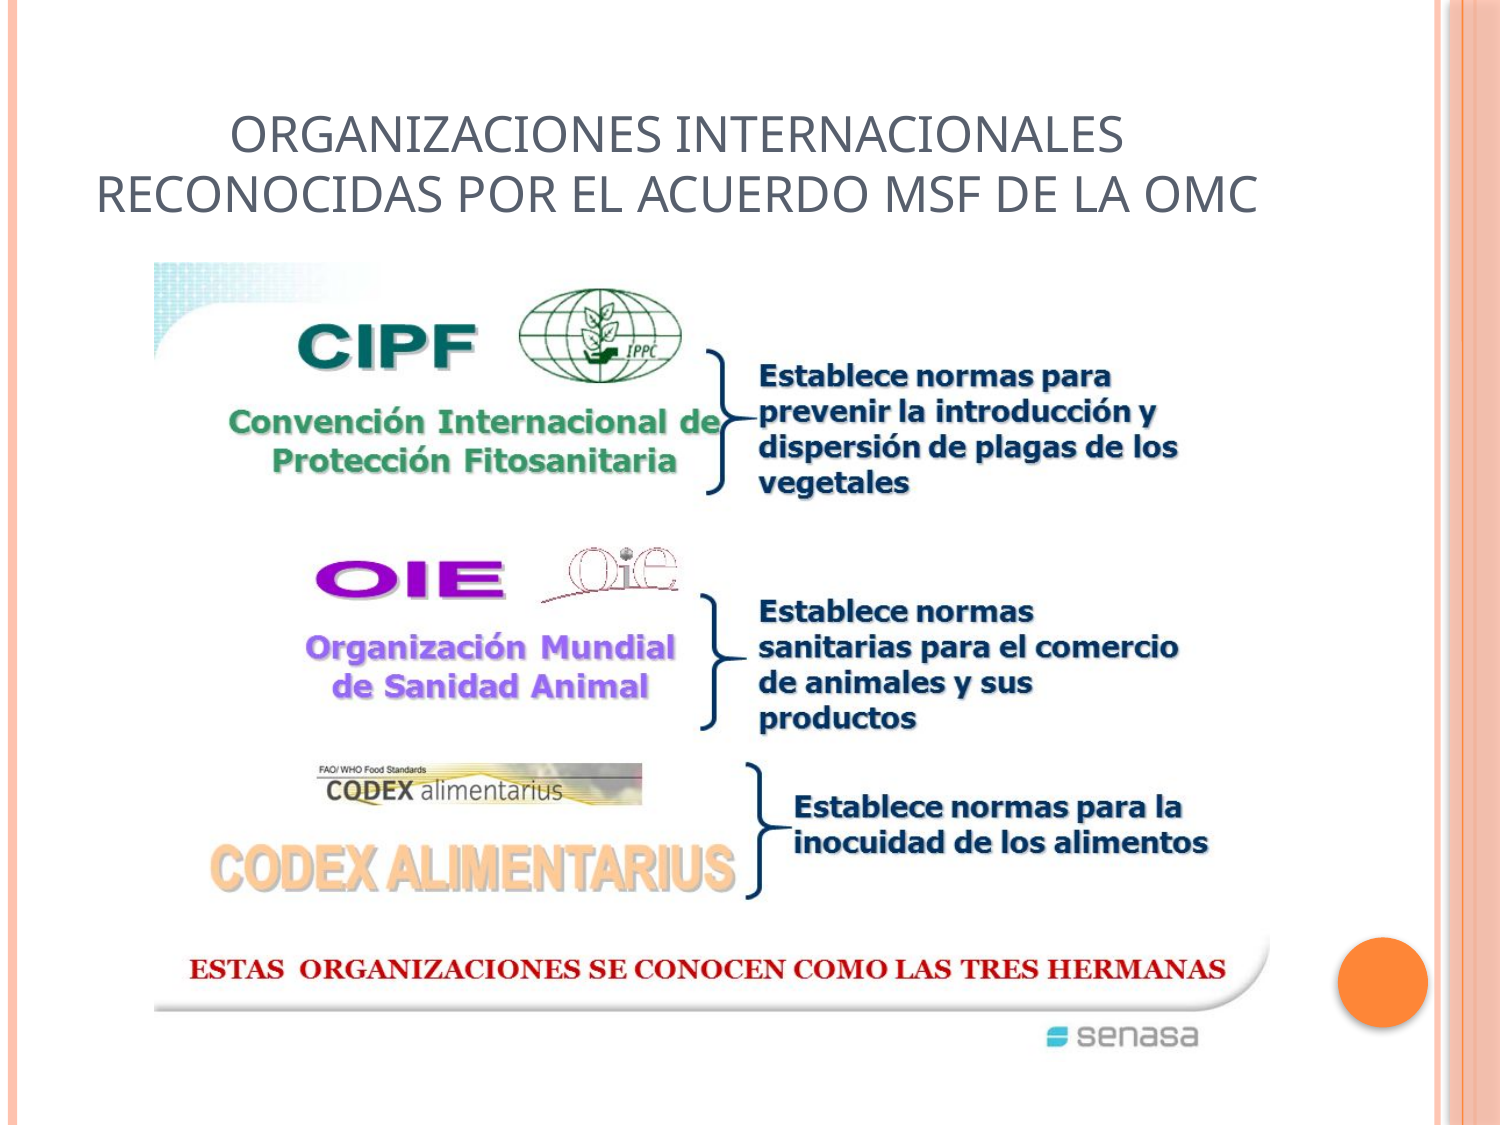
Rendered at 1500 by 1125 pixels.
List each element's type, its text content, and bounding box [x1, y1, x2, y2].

title Organizaciones Internacionales Reconocidas por el acuerdo MSF de la OMC [64, 42, 1290, 231]
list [153, 261, 1271, 1063]
